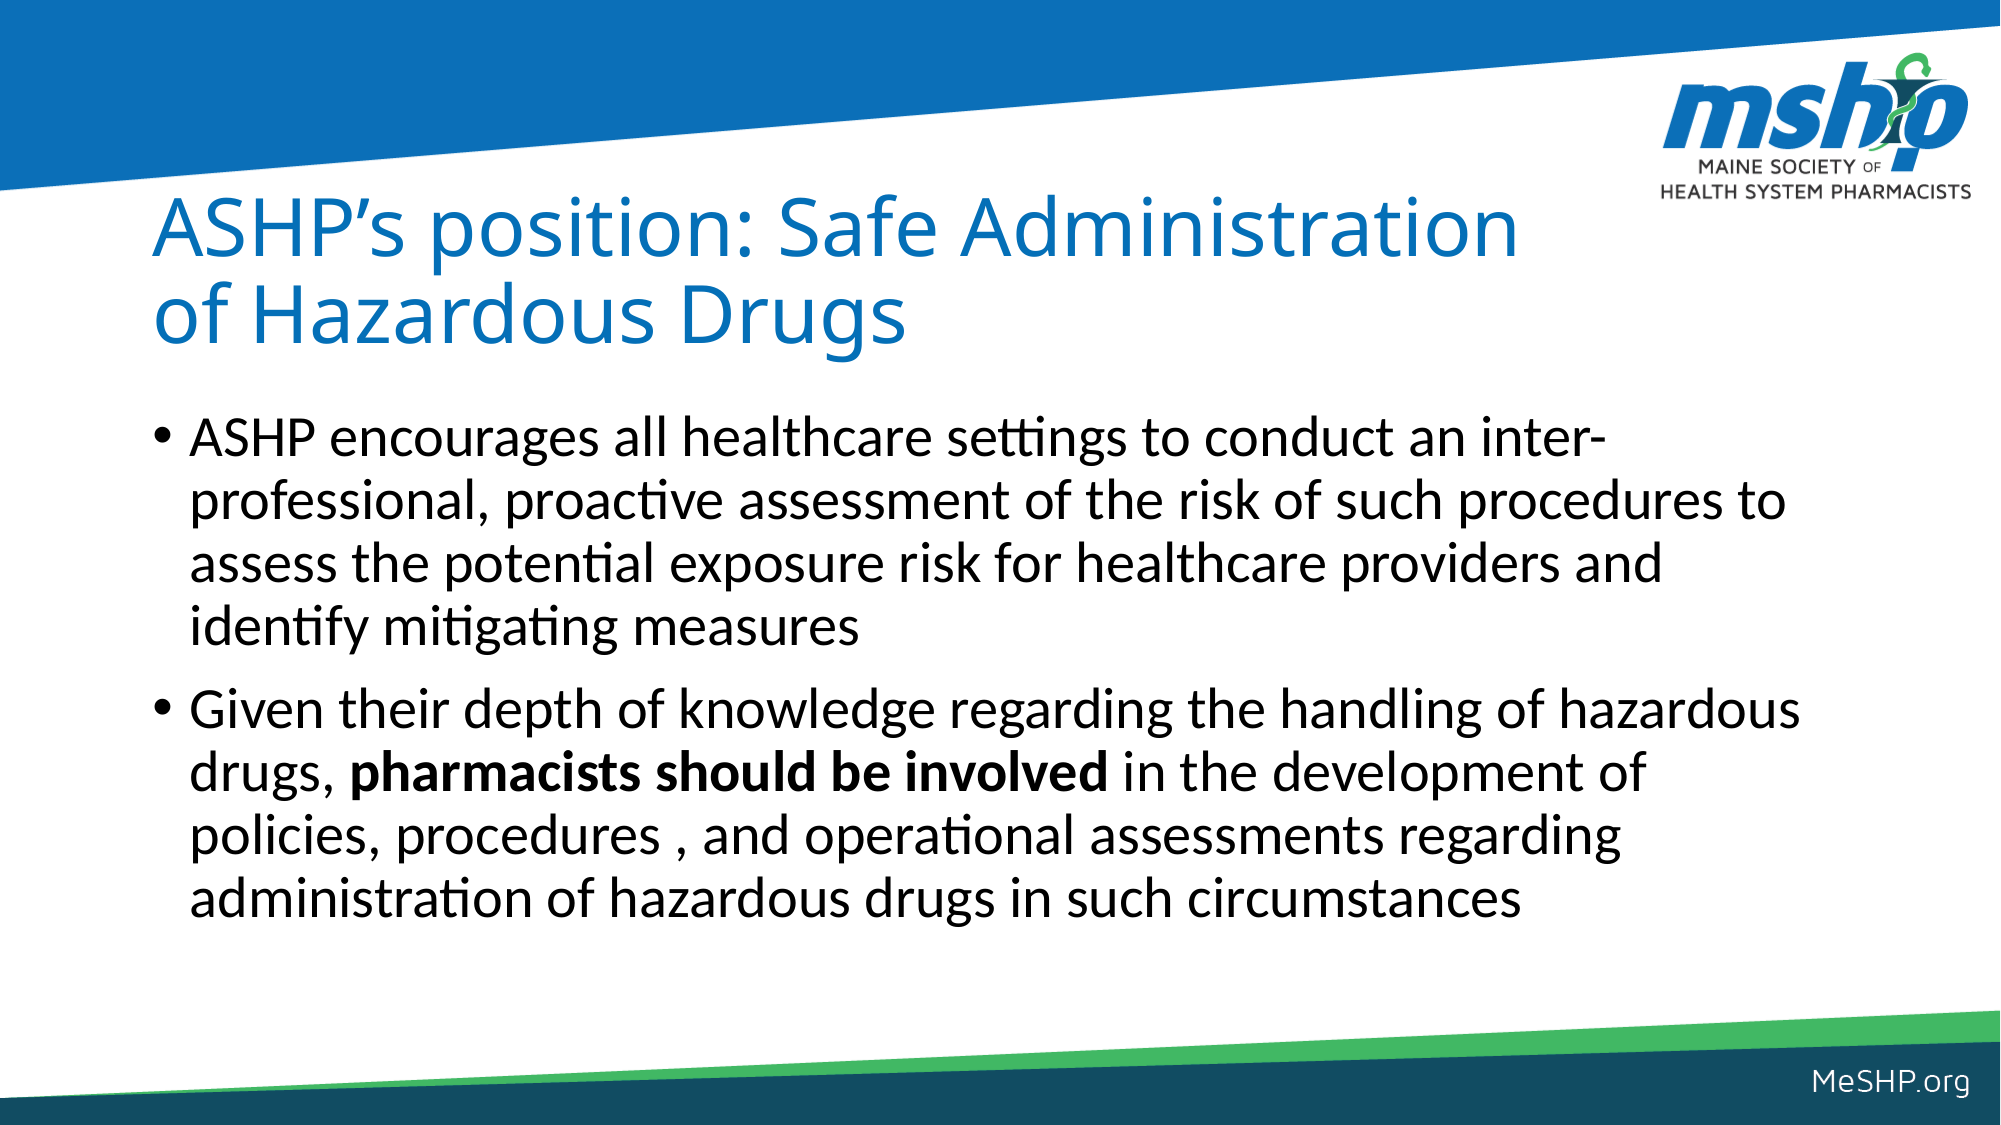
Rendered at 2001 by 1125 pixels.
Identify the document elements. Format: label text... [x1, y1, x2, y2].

list ASHP encourages all healthcare settings to conduct an inter-professional, proactive assessment of the risk of such procedures to assess the potential exposure risk for healthcare providers and identify mitigating measures Given their depth of knowledge regarding the handling of hazardous drugs, pharmacists should be involved in the development of policies, procedures , and operational assessments regarding administration of hazardous drugs in such circumstances [137, 398, 1863, 1018]
picture [0, 0, 2001, 1125]
title ASHP’s position: Safe Administration of Hazardous Drugs [137, 149, 1636, 398]
